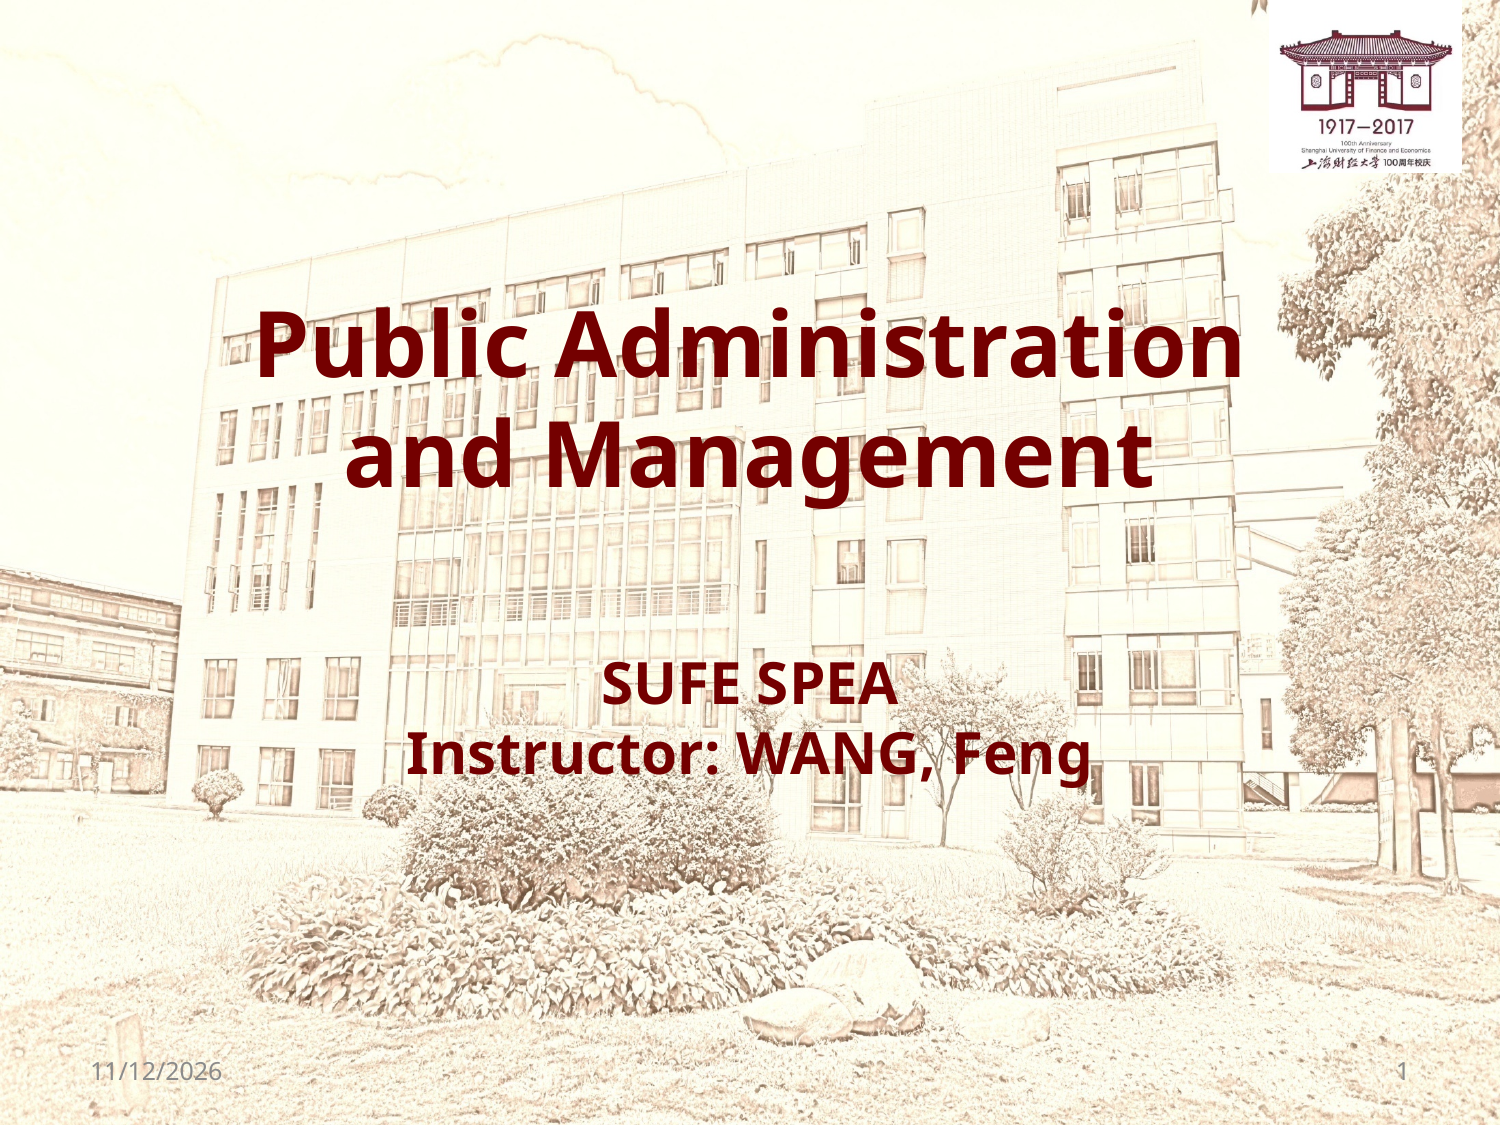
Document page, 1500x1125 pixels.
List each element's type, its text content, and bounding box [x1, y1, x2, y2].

picture [1269, 0, 1462, 173]
slide_number 1 [1074, 1042, 1425, 1103]
title Stage 1: Acquisition 获取 [0, 0, 1500, 1125]
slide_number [75, 1042, 425, 1103]
text_box Public Administration and Management SUFE SPEA Instructor: WANG, Feng [182, 278, 1317, 794]
